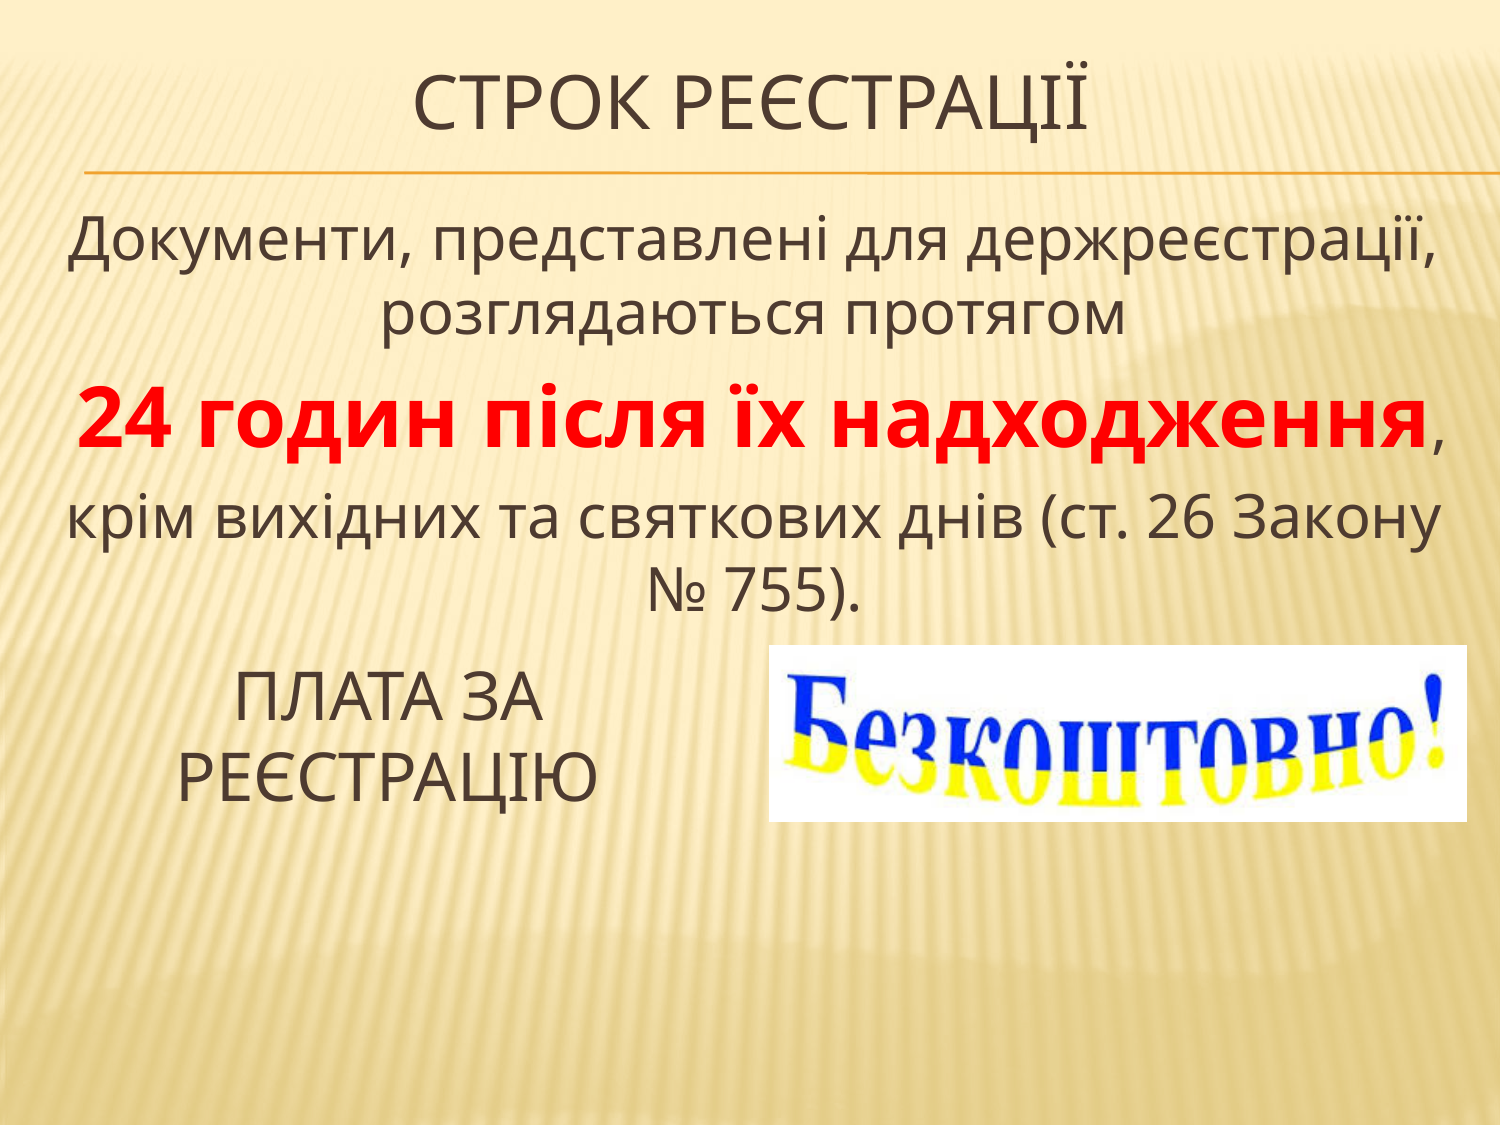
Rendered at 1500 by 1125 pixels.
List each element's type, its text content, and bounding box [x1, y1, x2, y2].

text_box Плата за реєстрацію [6, 645, 767, 823]
list Документи, представлені для держреєстрації, розглядаються протягом 24 годин після їх надходження, крім вихідних та святкових днів (ст. 26 Закону № 755). [41, 192, 1467, 645]
title Строк реєстрації [38, 30, 1464, 169]
picture [769, 644, 1467, 822]
